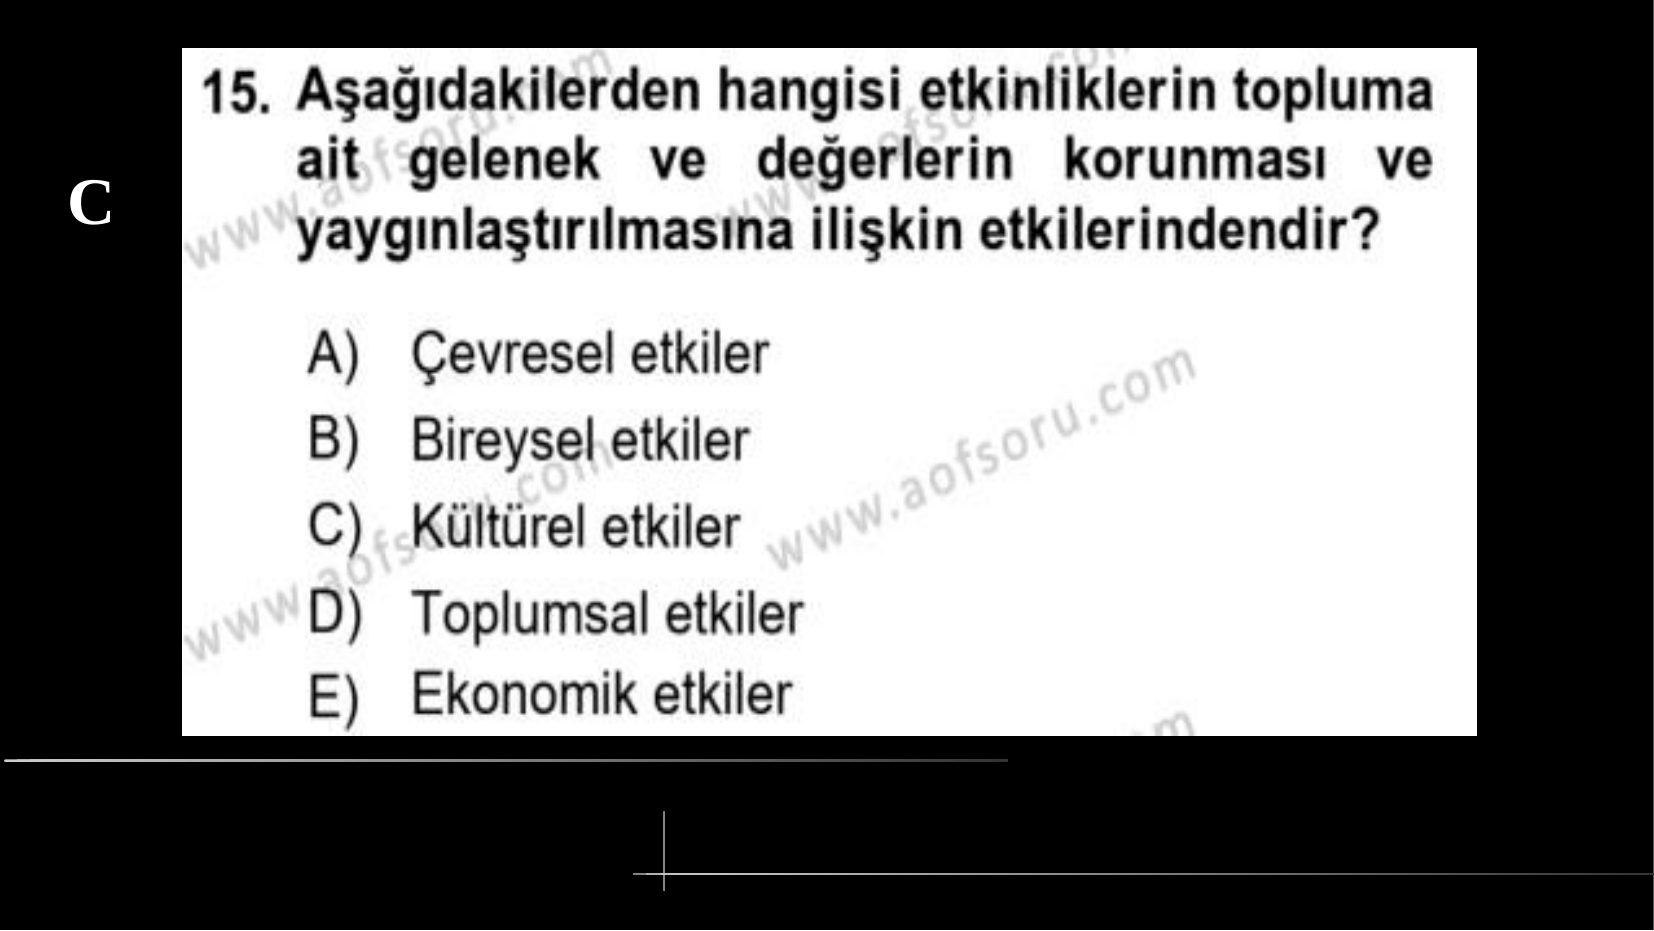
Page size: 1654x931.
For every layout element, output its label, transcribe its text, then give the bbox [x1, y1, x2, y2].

picture [182, 48, 1477, 736]
list C [50, 48, 1523, 865]
